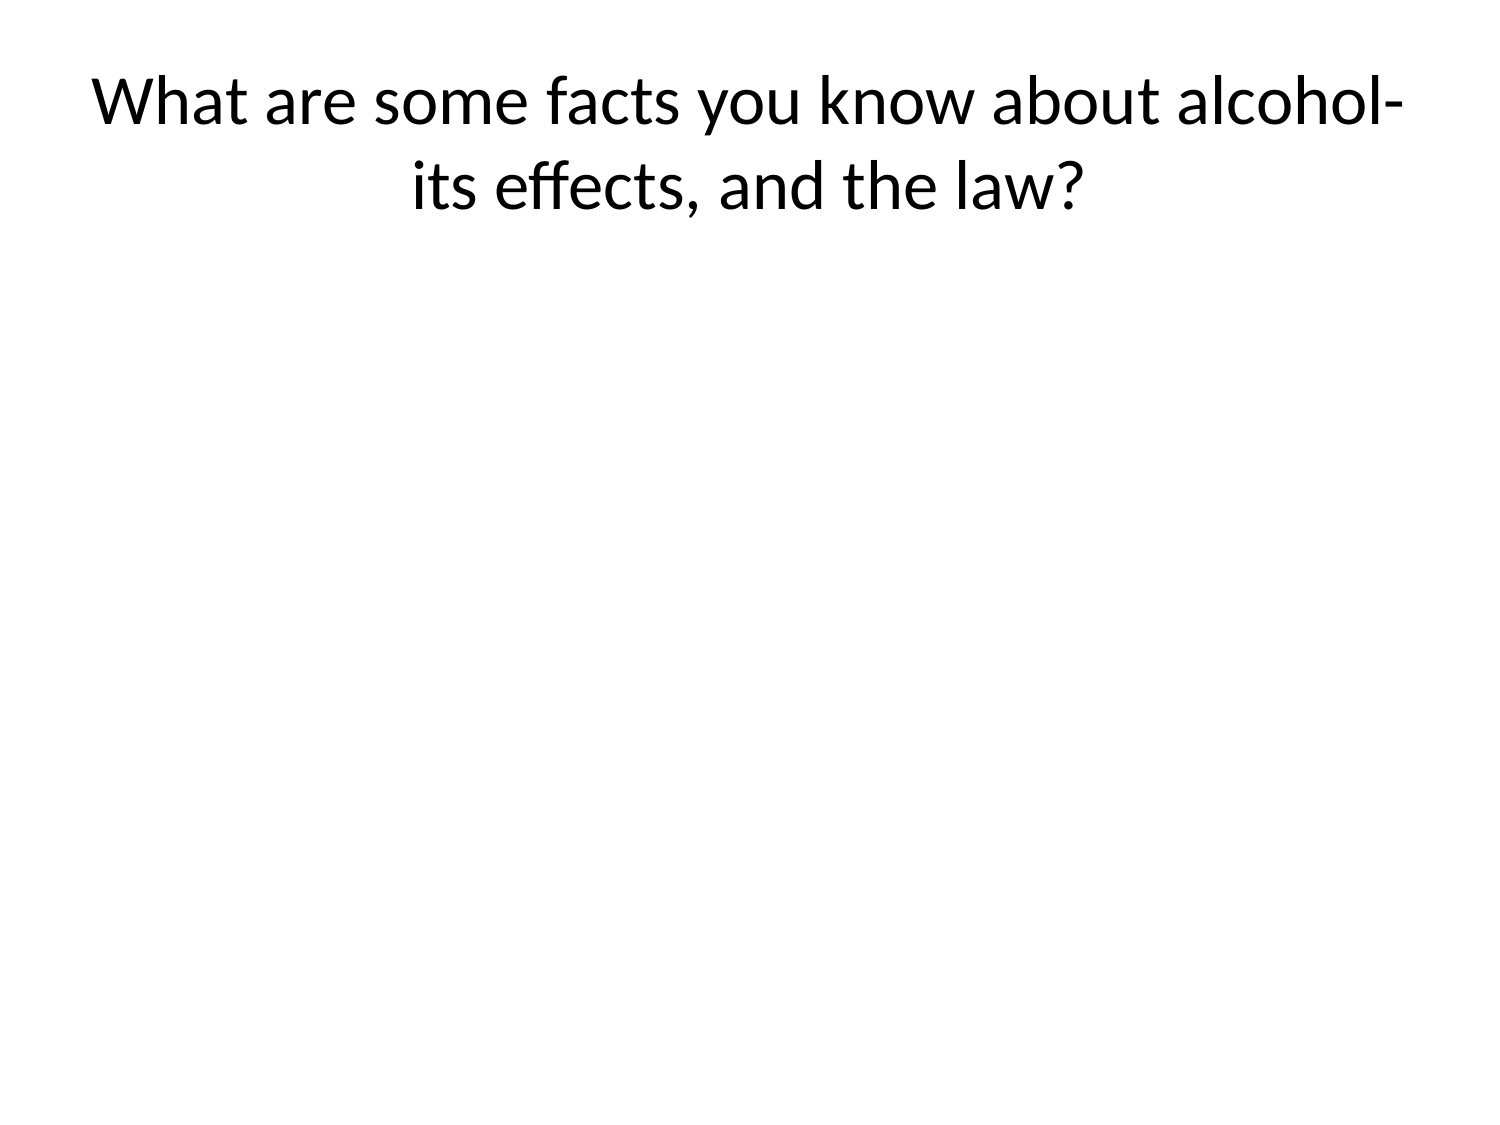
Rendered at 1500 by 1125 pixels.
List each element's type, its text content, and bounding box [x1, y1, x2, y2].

title What are some facts you know about alcohol-its effects, and the law? [75, 45, 1425, 233]
